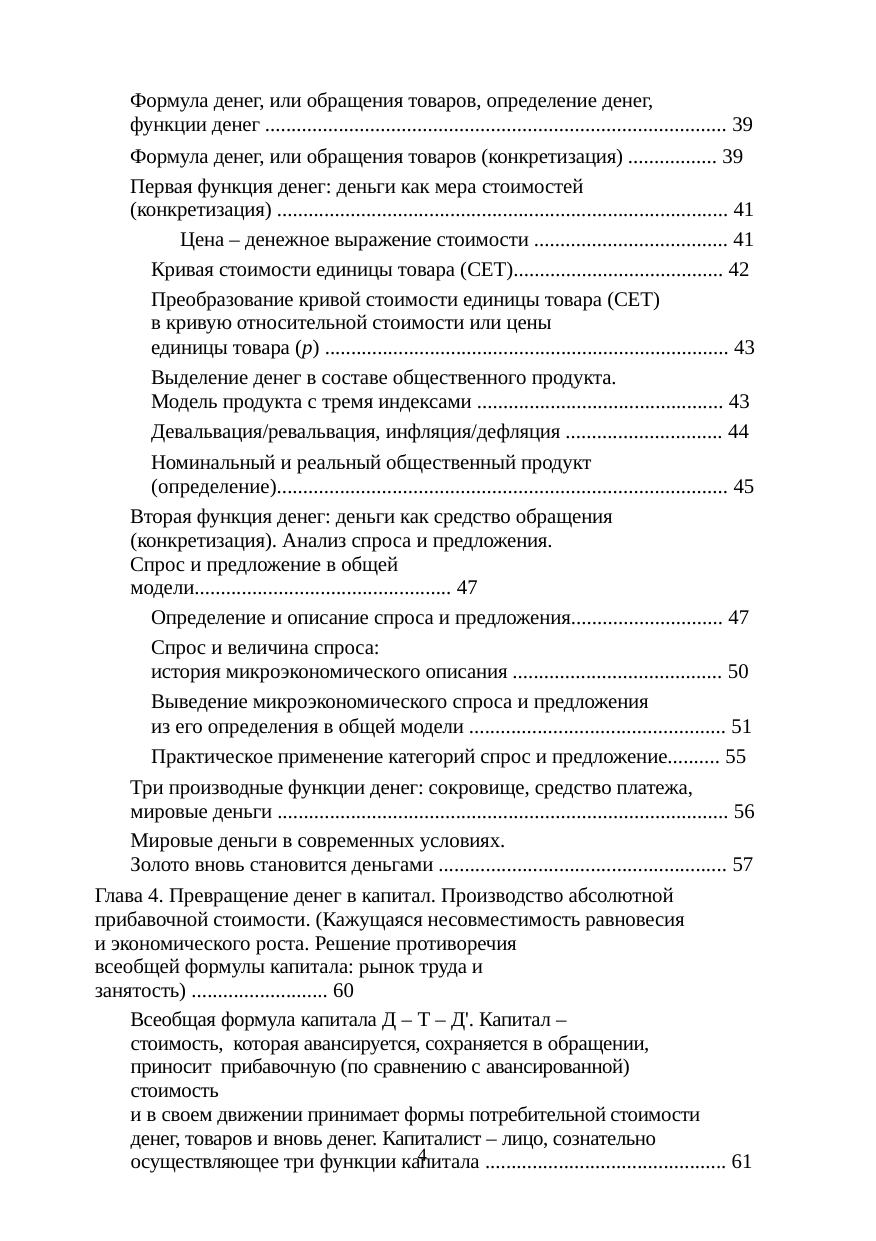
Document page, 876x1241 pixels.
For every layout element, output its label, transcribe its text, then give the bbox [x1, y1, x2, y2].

text_box Формула денег, или обращения товаров, определение денег, функции денег ........................................................................................ 39 Формула денег, или обращения товаров (конкретизация) ................. 39 Первая функция денег: деньги как мера стоимостей (конкретизация) ...................................................................................... 41 Цена – денежное выражение стоимости ..................................... 41 Кривая стоимости единицы товара (СЕТ)........................................ 42 Преобразование кривой стоимости единицы товара (СЕТ) в кривую относительной стоимости или цены единицы товара (p) ............................................................................. 43 Выделение денег в составе общественного продукта. Модель продукта с тремя индексами ............................................... 43 Девальвация/ревальвация, инфляция/дефляция .............................. 44 Номинальный и реальный общественный продукт (определение)...................................................................................... 45 Вторая функция денег: деньги как средство обращения (конкретизация). Анализ спроса и предложения. Спрос и предложение в общей модели................................................. 47 Определение и описание спроса и предложения............................. 47 Спрос и величина спроса: история микроэкономического описания ........................................ 50 Выведение микроэкономического спроса и предложения из его определения в общей модели ................................................. 51 Практическое применение категорий спрос и предложение.......... 55 Три производные функции денег: сокровище, средство платежа, мировые деньги ...................................................................................... 56 Мировые деньги в современных условиях. Золото вновь становится деньгами ....................................................... 57 Глава 4. Превращение денег в капитал. Производство абсолютной прибавочной стоимости. (Кажущаяся несовместимость равновесия и экономического роста. Решение противоречия всеобщей формулы капитала: рынок труда и занятость) .......................... 60 Всеобщая формула капитала Д – Т – Д'. Капитал – стоимость, которая авансируется, сохраняется в обращении, приносит прибавочную (по сравнению с авансированной) стоимость и в своем движении принимает формы потребительной стоимости денег, товаров и вновь денег. Капиталист – лицо, сознательно осуществляющее три функции капитала .............................................. 61 [92, 84, 758, 1174]
